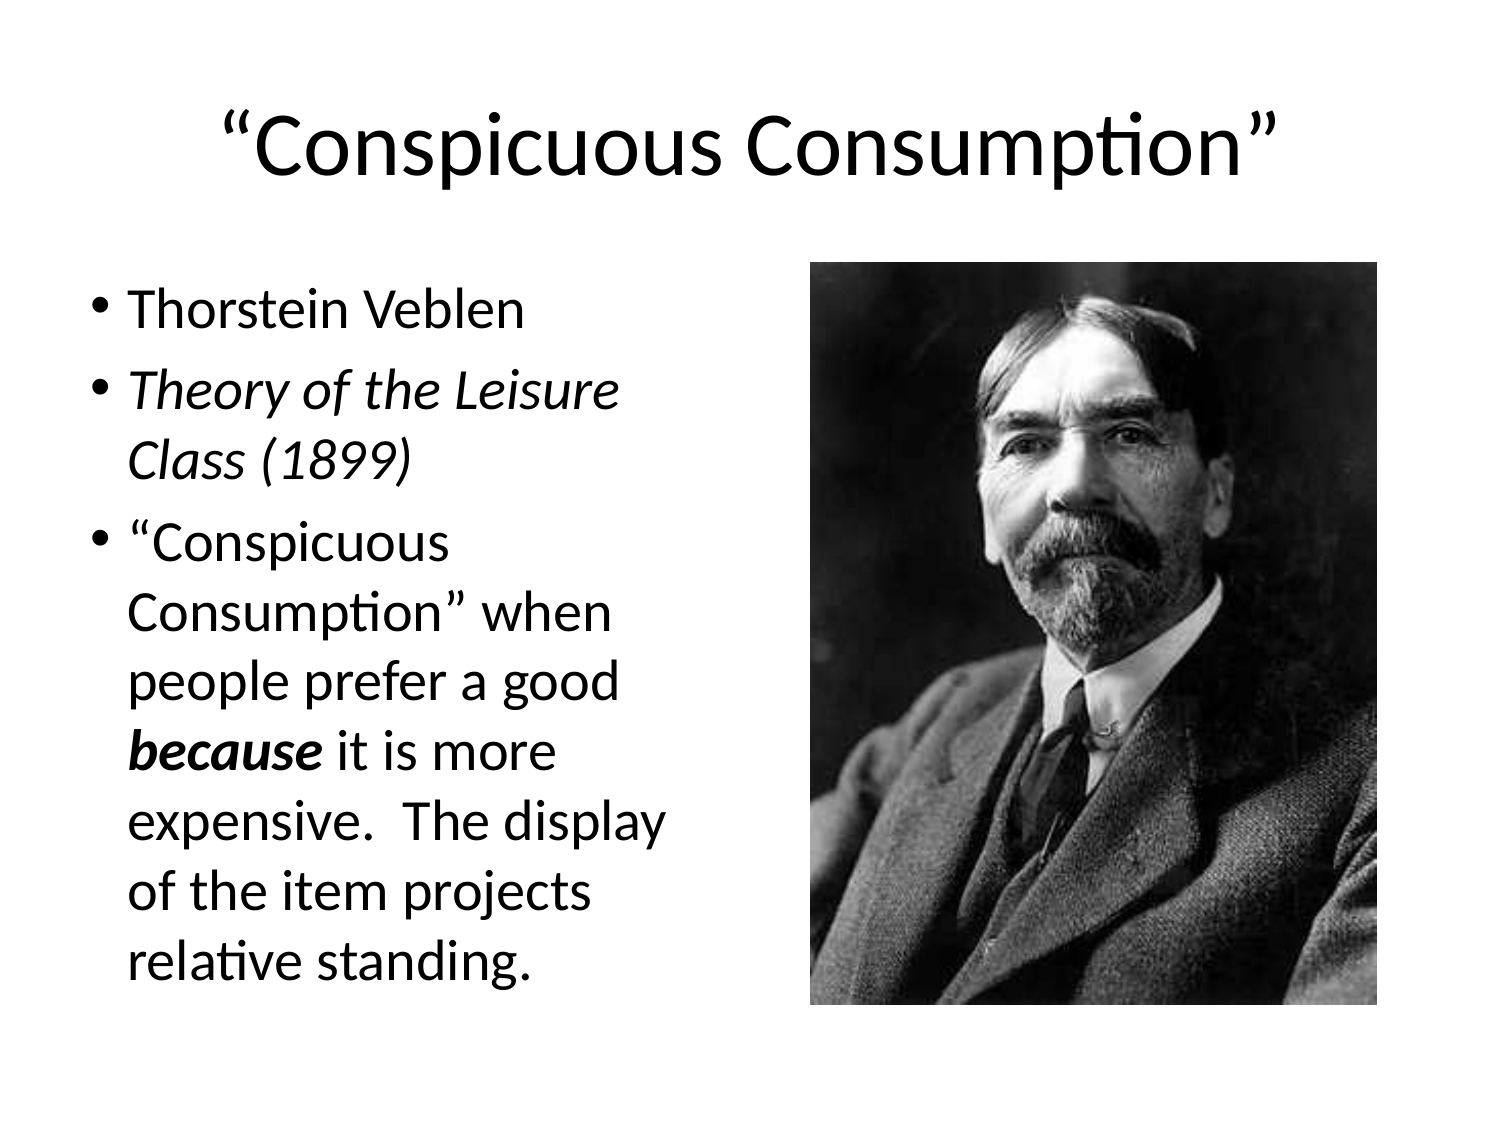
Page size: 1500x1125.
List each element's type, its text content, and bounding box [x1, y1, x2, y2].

list Thorstein Veblen Theory of the Leisure Class (1899) “Conspicuous Consumption” when people prefer a good because it is more expensive. The display of the item projects relative standing. [75, 262, 738, 1050]
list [810, 262, 1378, 1006]
title “Conspicuous Consumption” [75, 45, 1425, 233]
